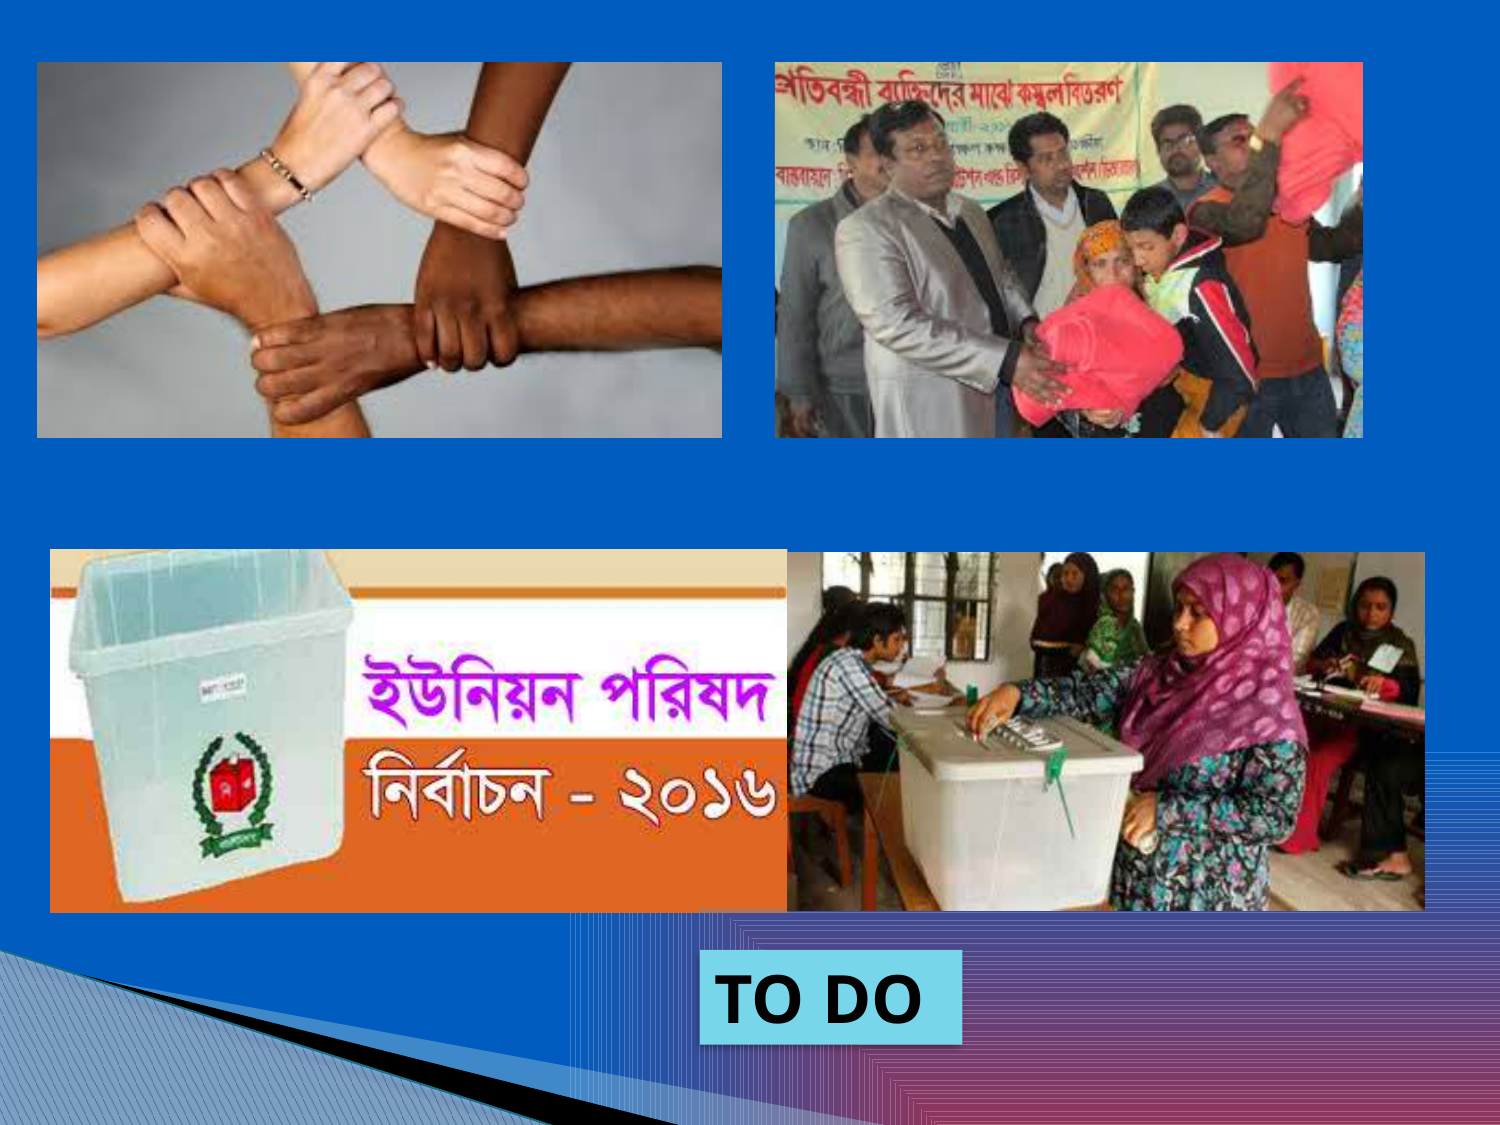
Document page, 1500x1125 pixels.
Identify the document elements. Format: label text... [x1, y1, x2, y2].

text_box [49, 549, 1426, 913]
picture [774, 62, 1364, 438]
text_box TO DO [699, 949, 963, 1045]
picture [37, 62, 723, 438]
